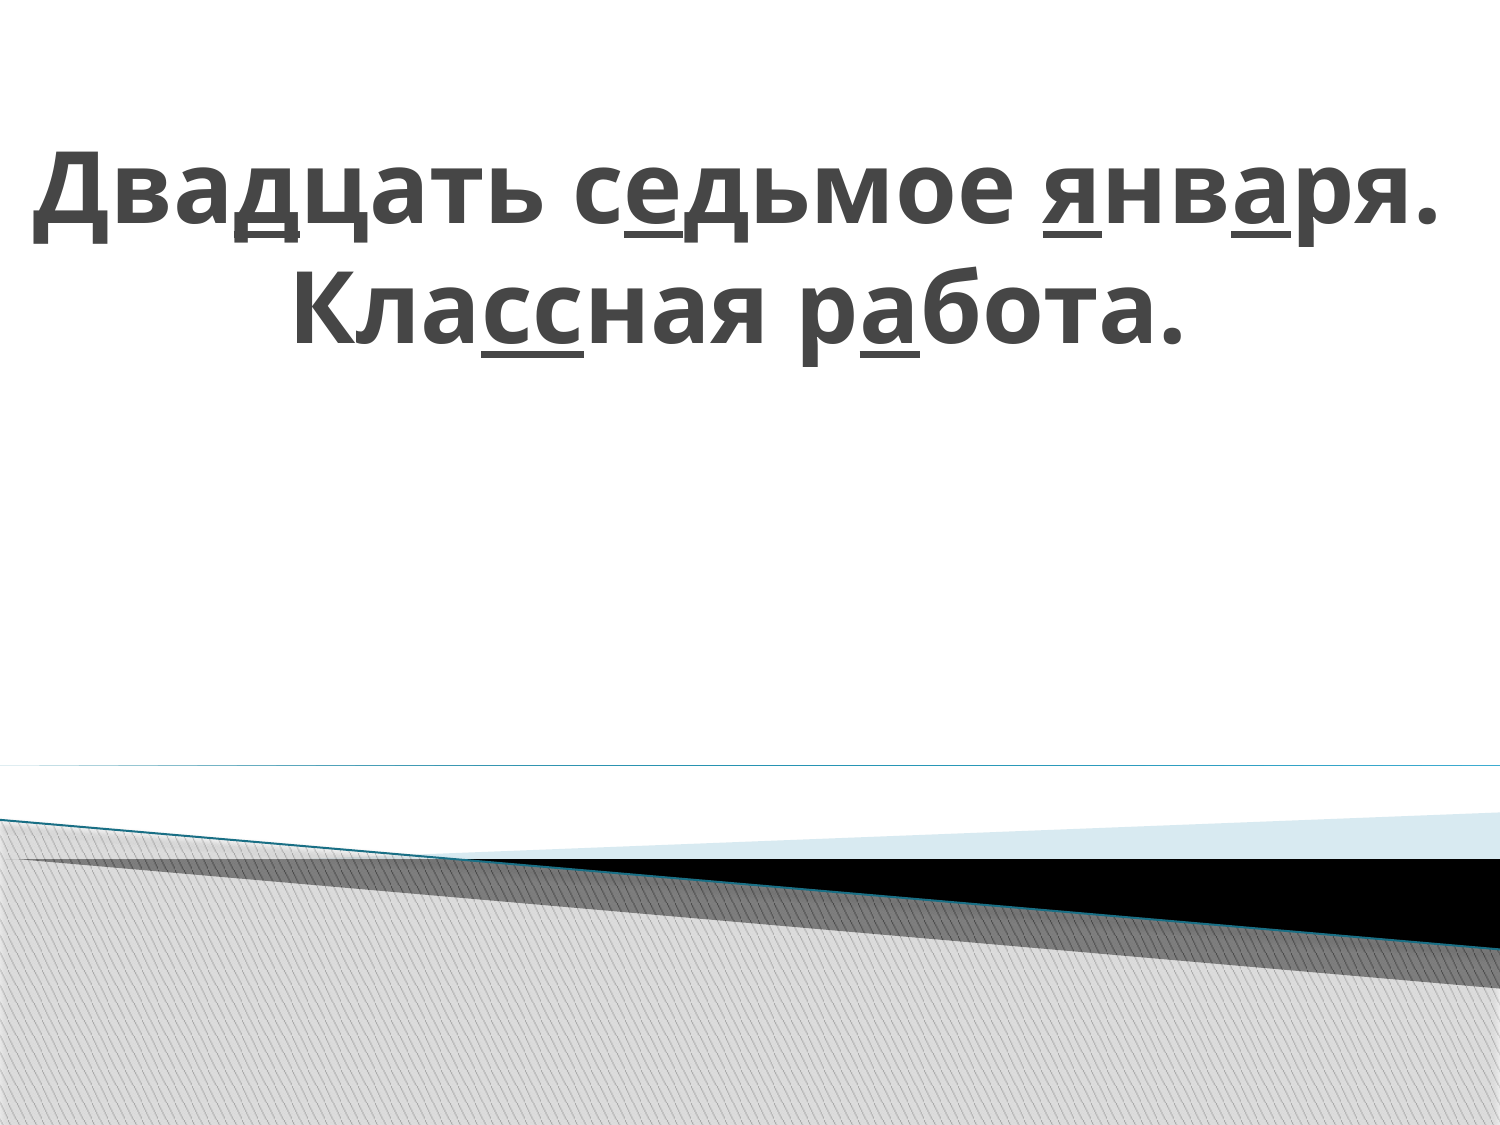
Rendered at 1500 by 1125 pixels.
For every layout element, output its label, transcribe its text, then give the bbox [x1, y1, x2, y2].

title Двадцать седьмое января. Классная работа. [0, 70, 1477, 371]
picture [5, 859, 1500, 989]
